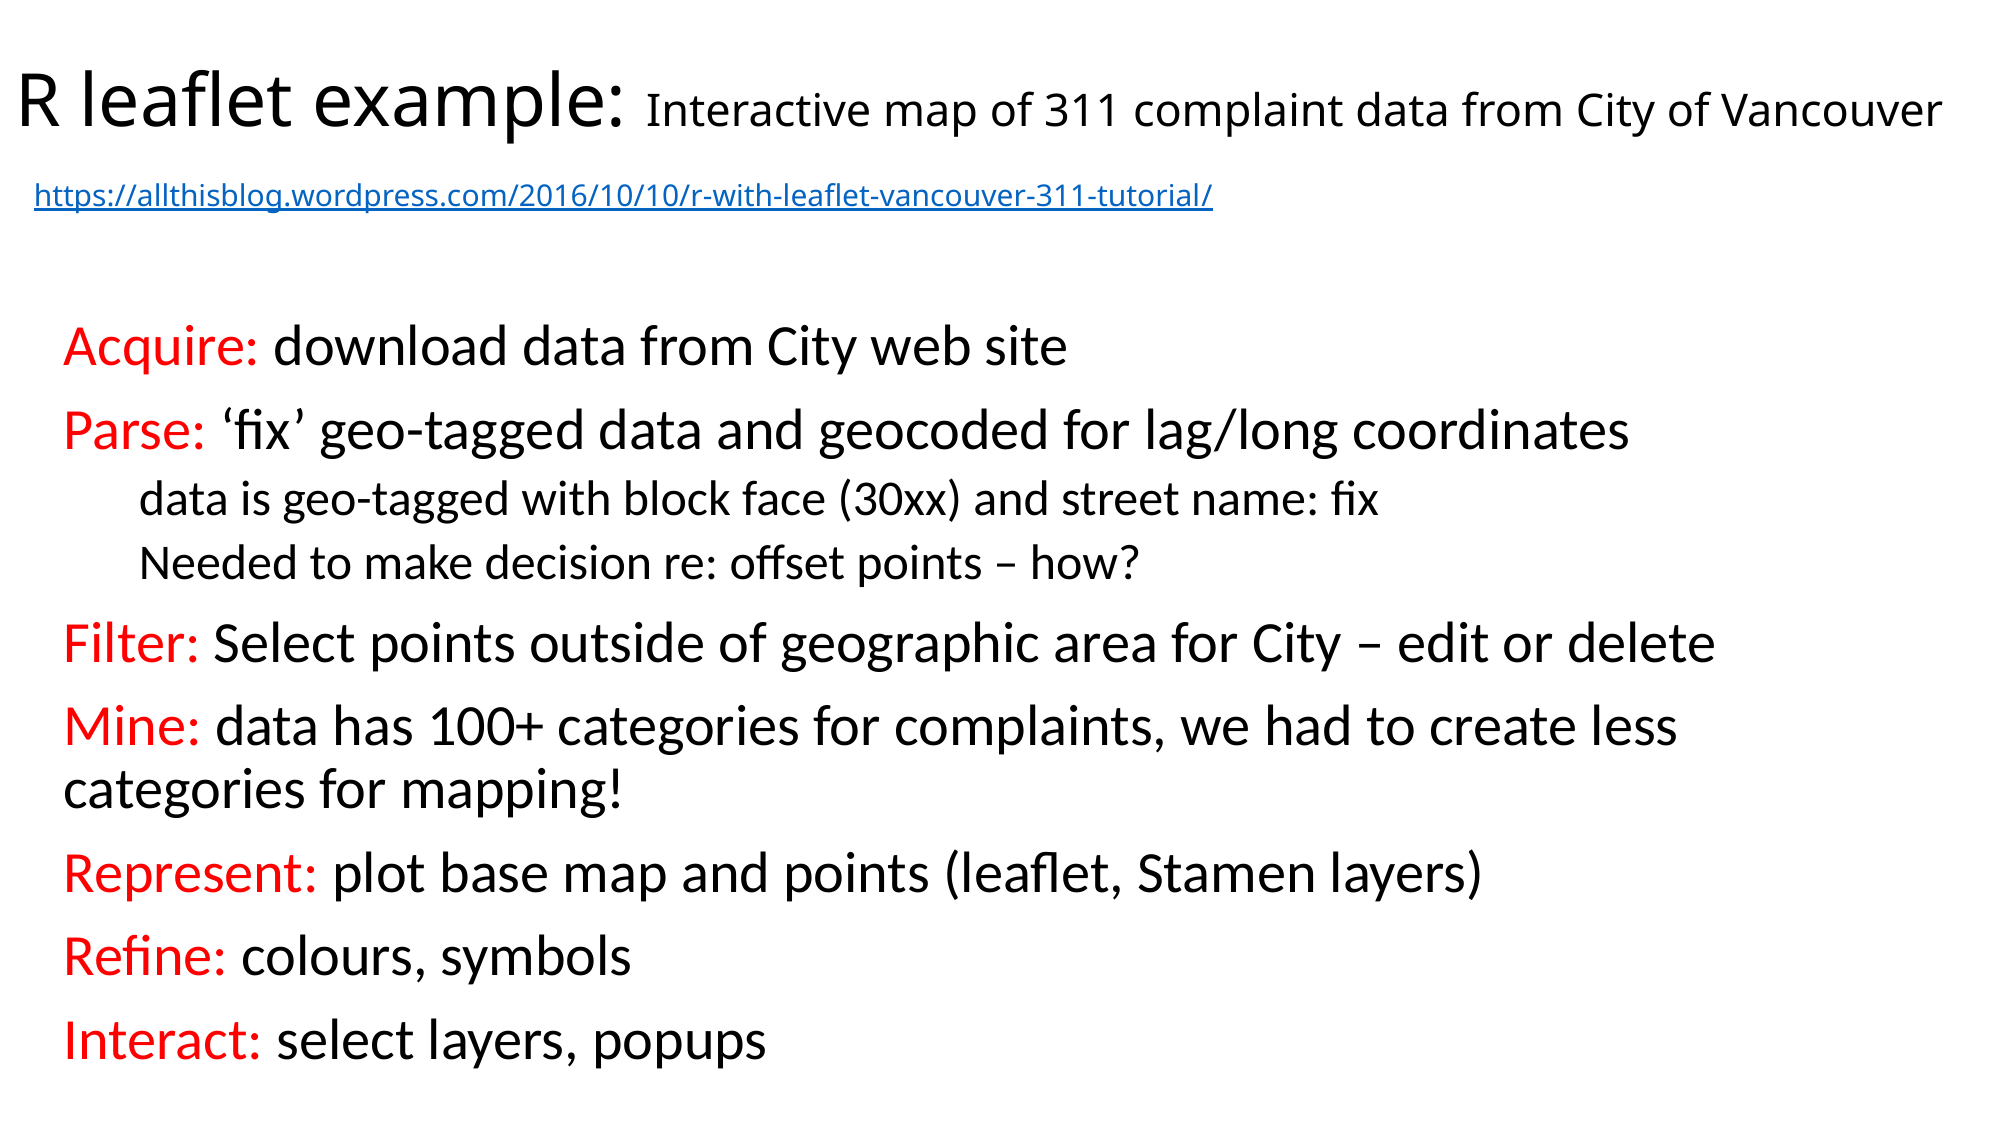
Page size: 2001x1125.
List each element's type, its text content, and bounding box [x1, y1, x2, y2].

list Acquire: download data from City web site Parse: ‘fix’ geo-tagged data and geocoded for lag/long coordinates data is geo-tagged with block face (30xx) and street name: fix Needed to make decision re: offset points – how? Filter: Select points outside of geographic area for City – edit or delete Mine: data has 100+ categories for complaints, we had to create less categories for mapping! Represent: plot base map and points (leaflet, Stamen layers) Refine: colours, symbols Interact: select layers, popups [48, 217, 1927, 1080]
title R leaflet example: Interactive map of 311 complaint data from City of Vancouver https://allthisblog.wordpress.com/2016/10/10/r-with-leaflet-vancouver-311-tutorial/ [0, 33, 1976, 252]
